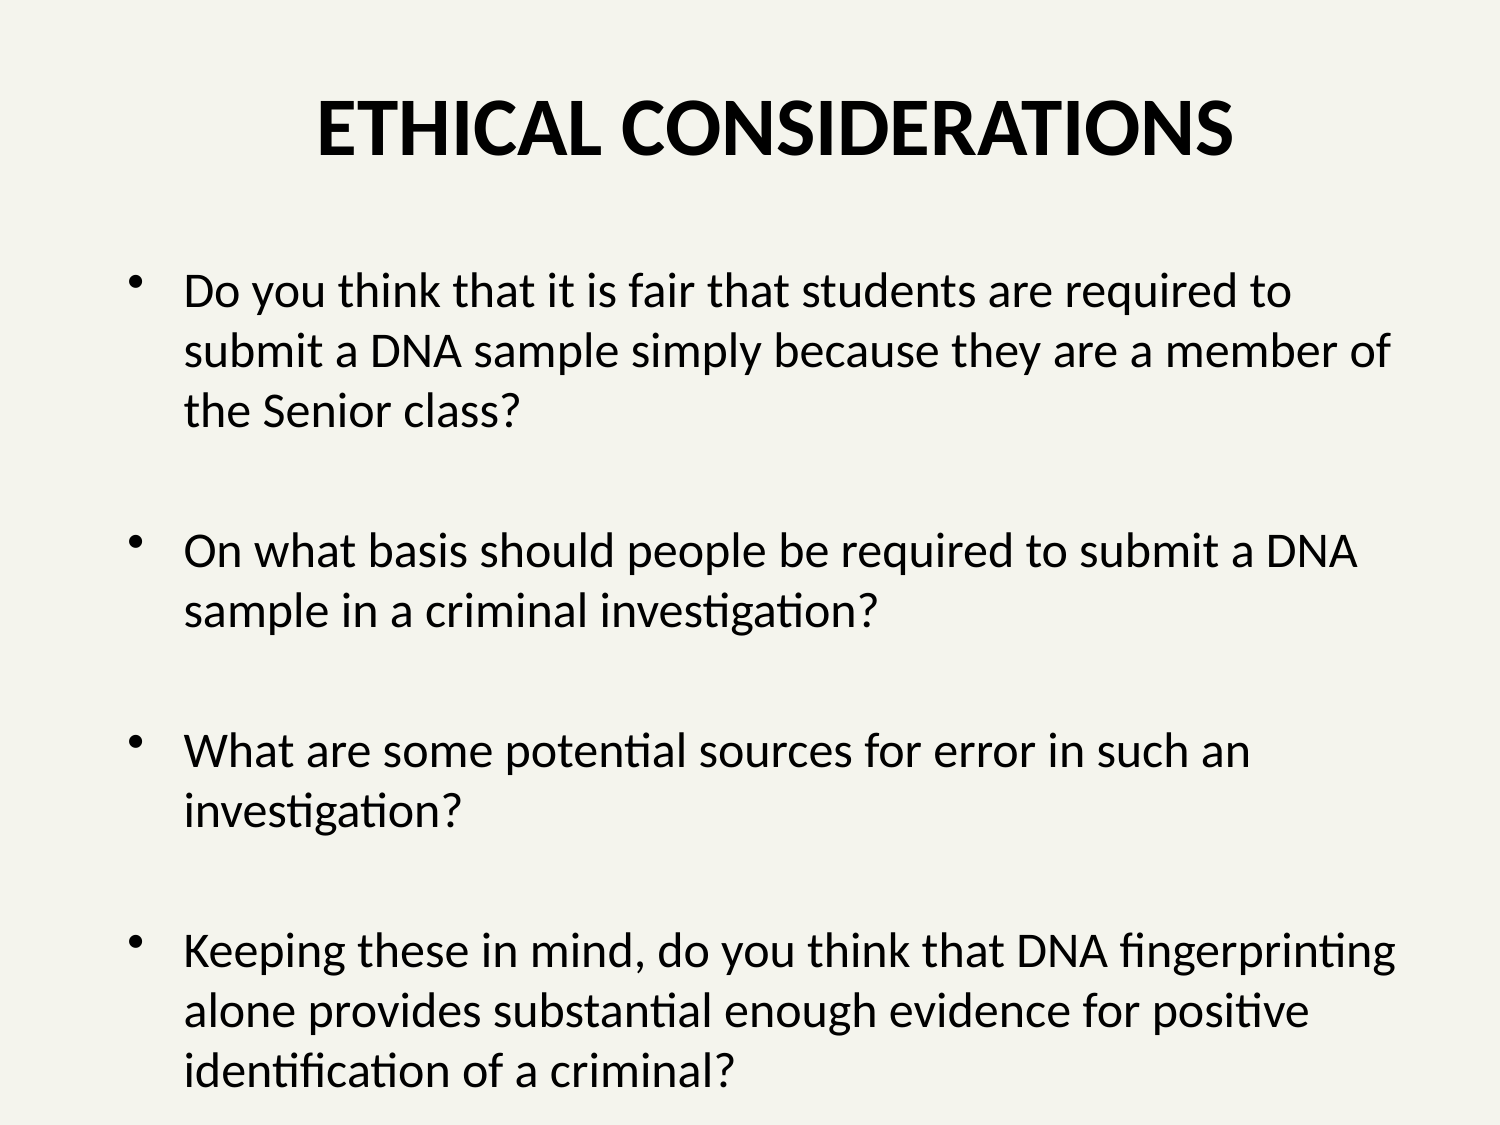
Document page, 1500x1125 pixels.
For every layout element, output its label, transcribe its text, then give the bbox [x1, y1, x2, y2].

text_box Do you think that it is fair that students are required to submit a DNA sample simply because they are a member of the Senior class? On what basis should people be required to submit a DNA sample in a criminal investigation? What are some potential sources for error in such an investigation? Keeping these in mind, do you think that DNA fingerprinting alone provides substantial enough evidence for positive identification of a criminal? [112, 249, 1413, 1125]
text_box [16, 5, 1486, 193]
text_box ETHICAL CONSIDERATIONS [41, 27, 1500, 216]
